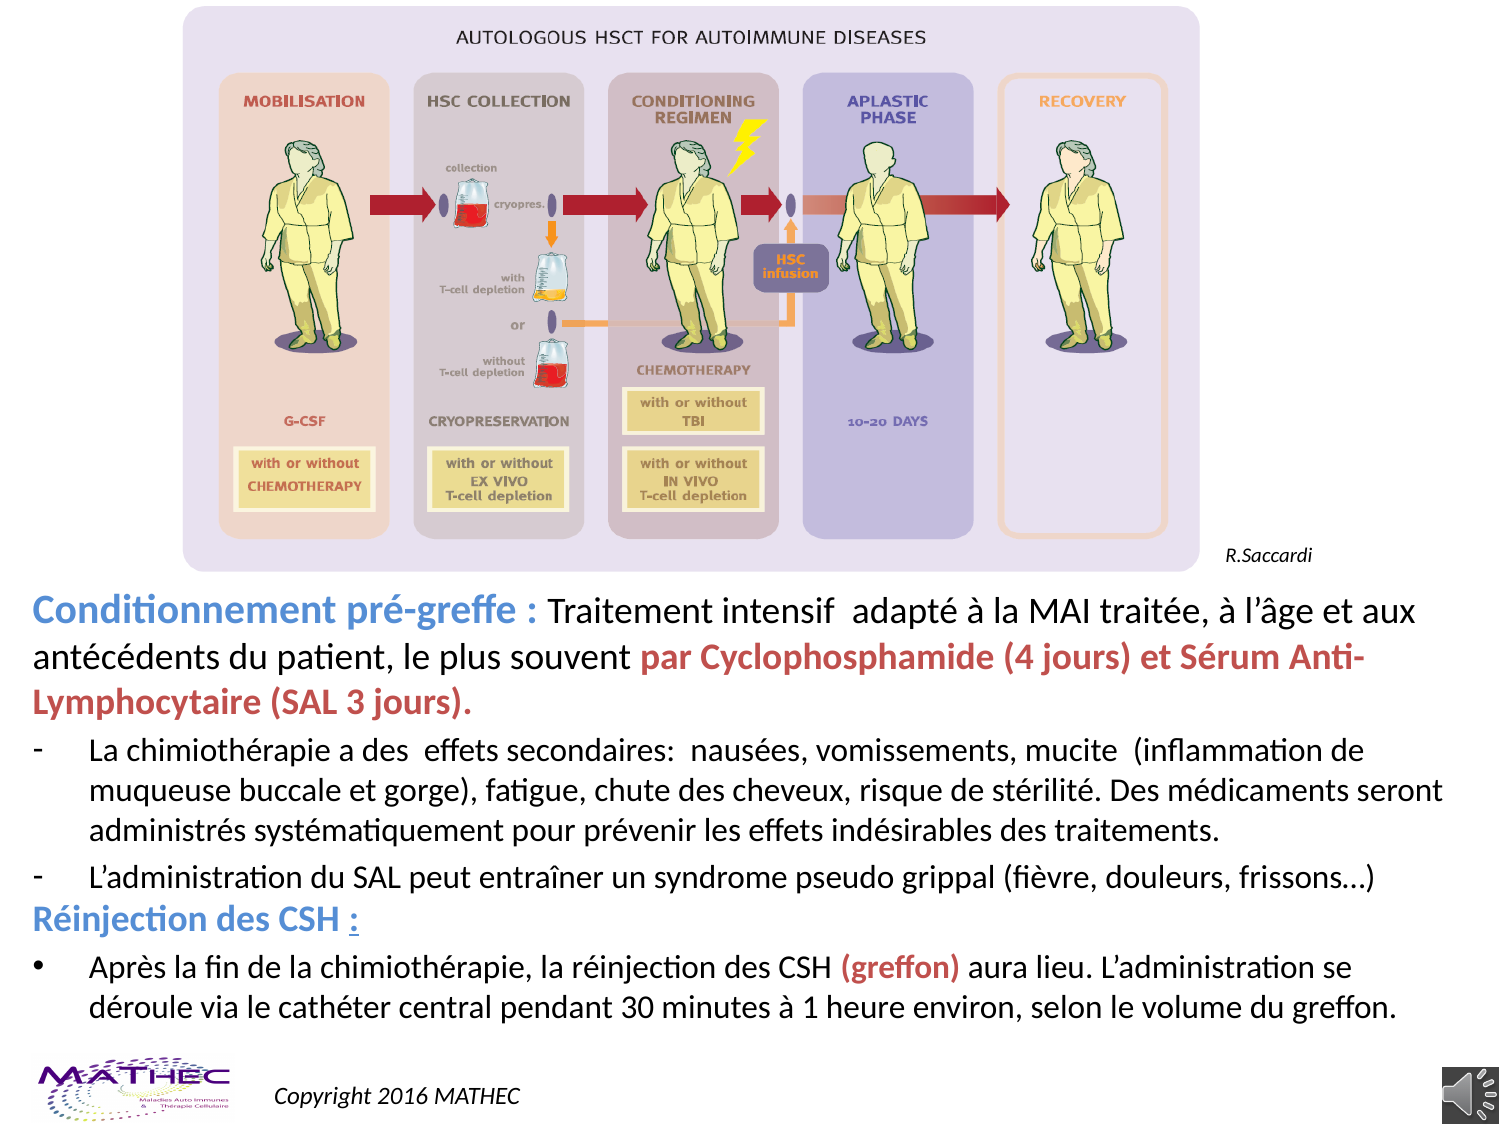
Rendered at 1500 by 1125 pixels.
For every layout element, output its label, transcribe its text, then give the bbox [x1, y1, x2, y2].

picture [1440, 1065, 1500, 1125]
text_box R.Saccardi [1213, 533, 1329, 574]
picture [31, 1052, 235, 1123]
text_box Copyright 2016 MATHEC [259, 1072, 538, 1117]
list Conditionnement pré-greffe : Traitement intensif adapté à la MAI traitée, à l’âge et aux antécédents du patient, le plus souvent par Cyclophosphamide (4 jours) et Sérum Anti-Lymphocytaire (SAL 3 jours). La chimiothérapie a des effets secondaires: nausées, vomissements, mucite (inflammation de muqueuse buccale et gorge), fatigue, chute des cheveux, risque de stérilité. Des médicaments seront administrés systématiquement pour prévenir les effets indésirables des traitements. L’administration du SAL peut entraîner un syndrome pseudo grippal (fièvre, douleurs, frissons…) Réinjection des CSH : Après la fin de la chimiothérapie, la réinjection des CSH (greffon) aura lieu. L’administration se déroule via le cathéter central pendant 30 minutes à 1 heure environ, selon le volume du greffon. [17, 574, 1471, 1035]
picture [170, 3, 1208, 575]
